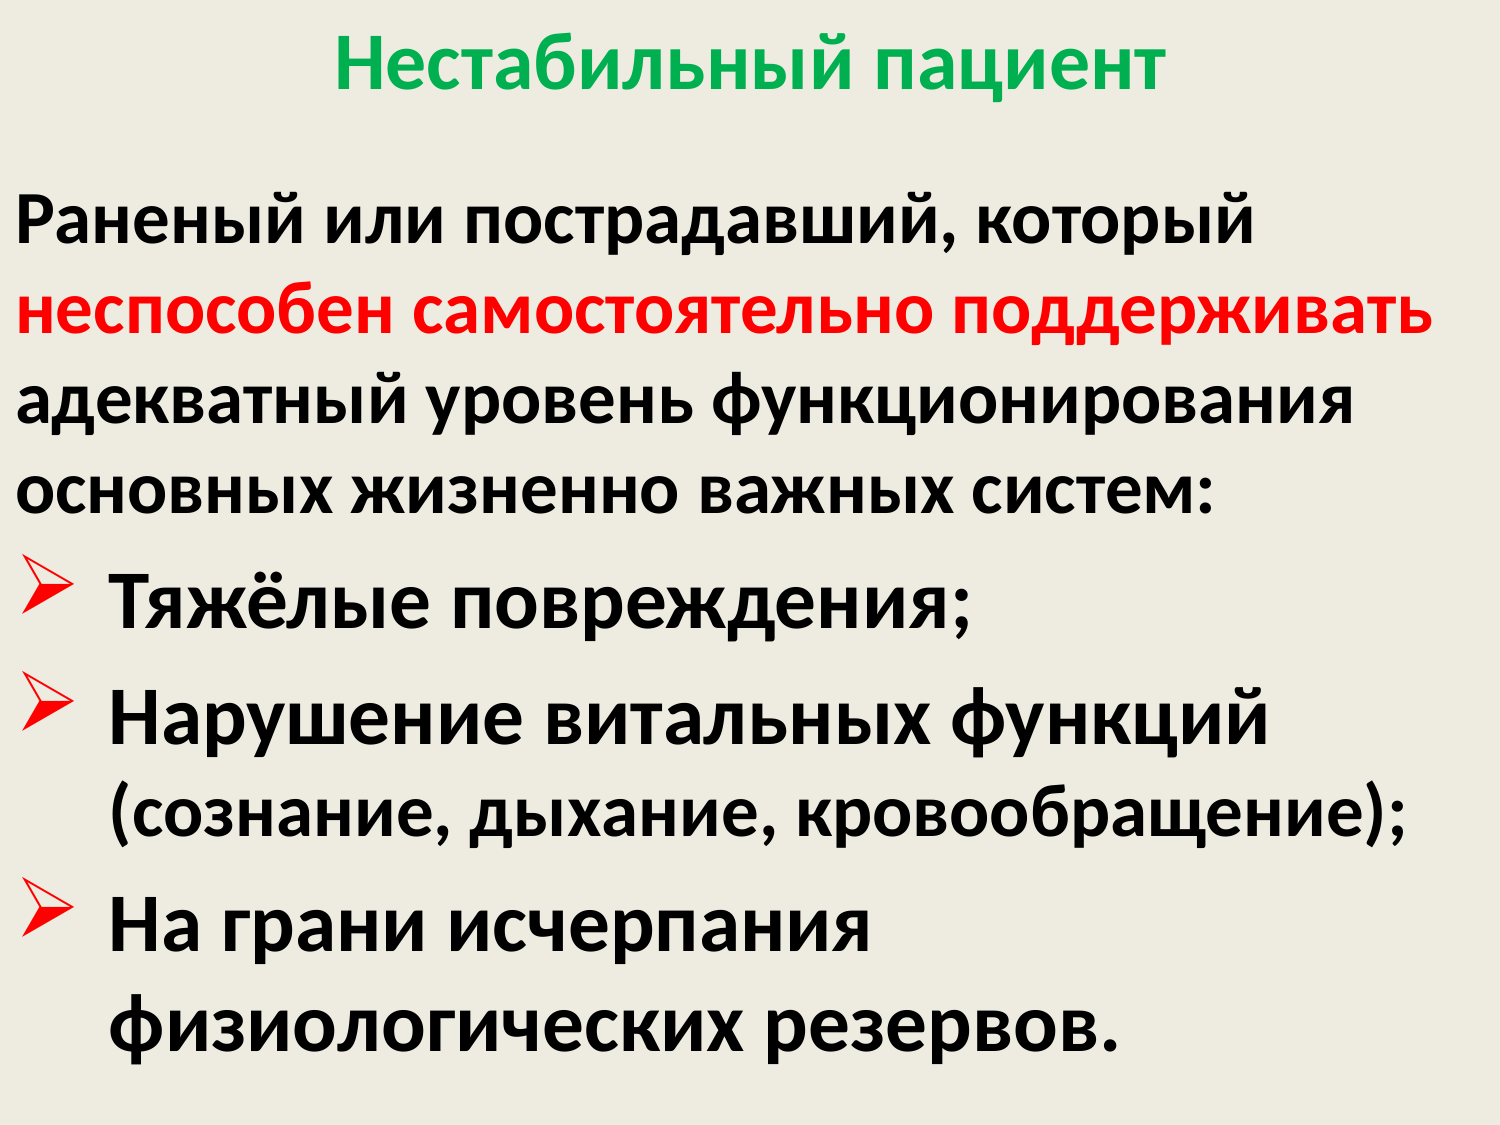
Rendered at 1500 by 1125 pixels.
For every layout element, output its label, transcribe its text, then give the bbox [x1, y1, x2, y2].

title Нестабильный пациент [2, 0, 1500, 114]
subtitle Раненый или пострадавший, который неспособен самостоятельно поддерживать адекватный уровень функционирования основных жизненно важных систем: Тяжёлые повреждения; Нарушение витальных функций (сознание, дыхание, кровообращение); На грани исчерпания физиологических резервов. [0, 160, 1500, 1125]
